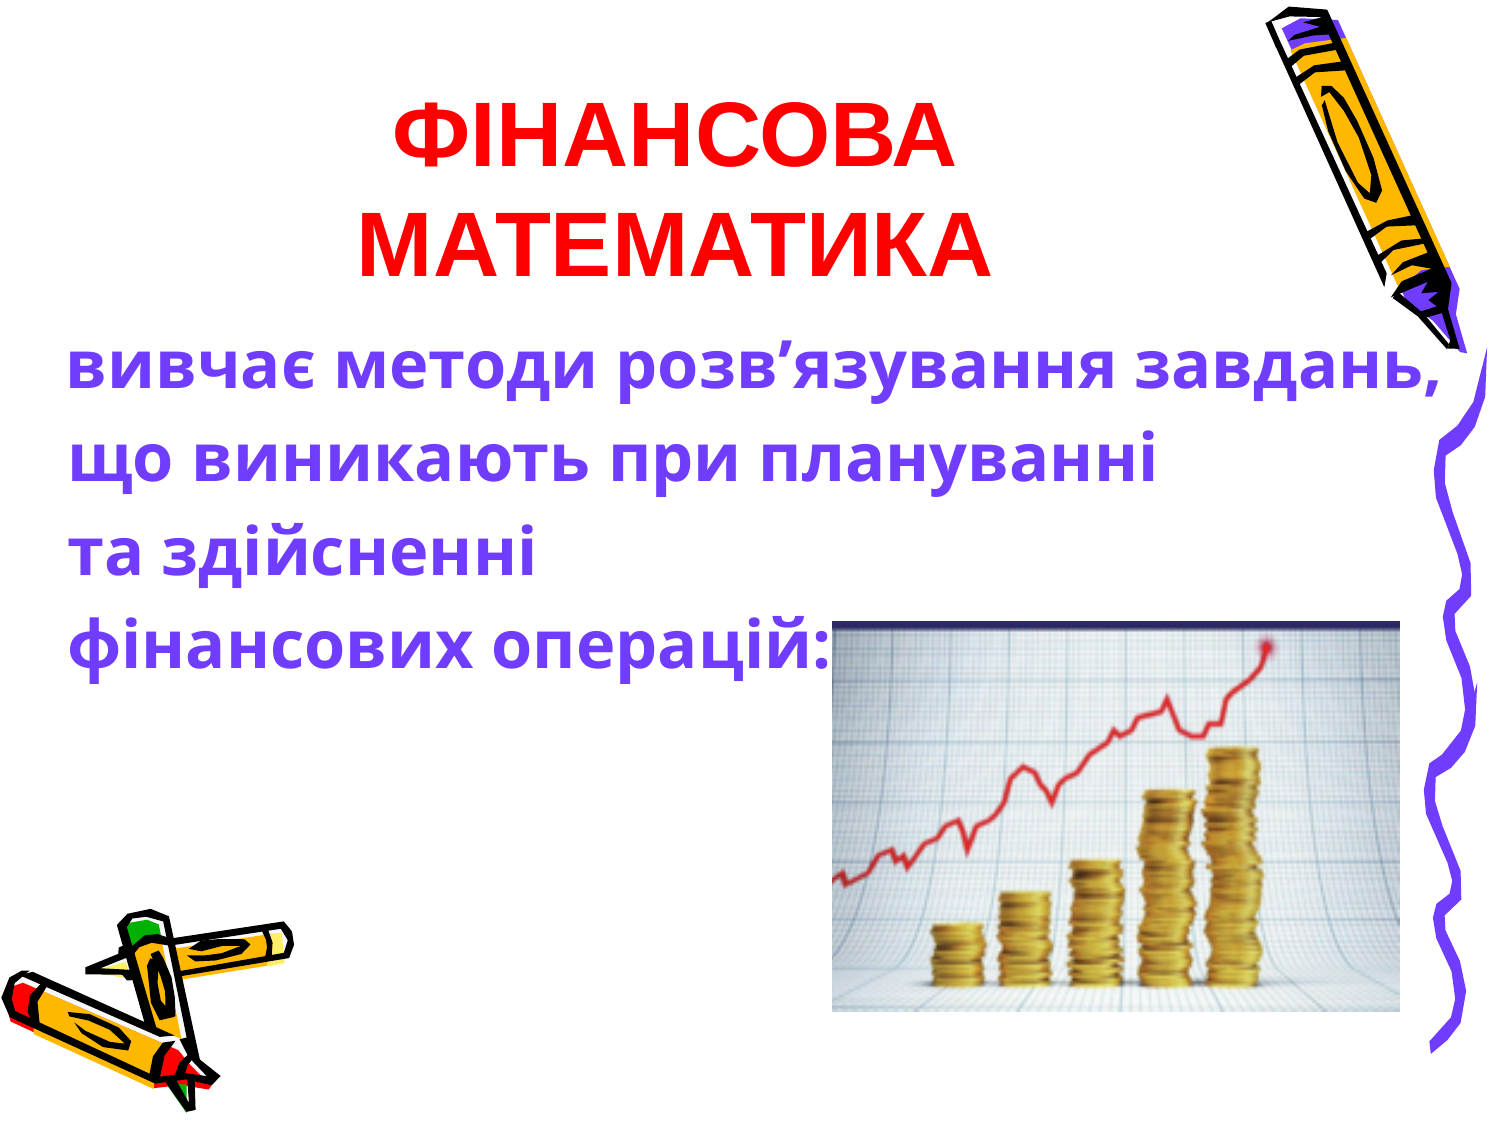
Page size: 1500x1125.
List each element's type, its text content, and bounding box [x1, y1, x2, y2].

picture [832, 621, 1400, 1012]
list вивчає методи розв’язування завдань, що виникають при плануванні та здійсненні фінансових операцій: [17, 314, 1471, 1083]
title ФІНАНСОВА МАТЕМАТИКА [112, 90, 1240, 303]
